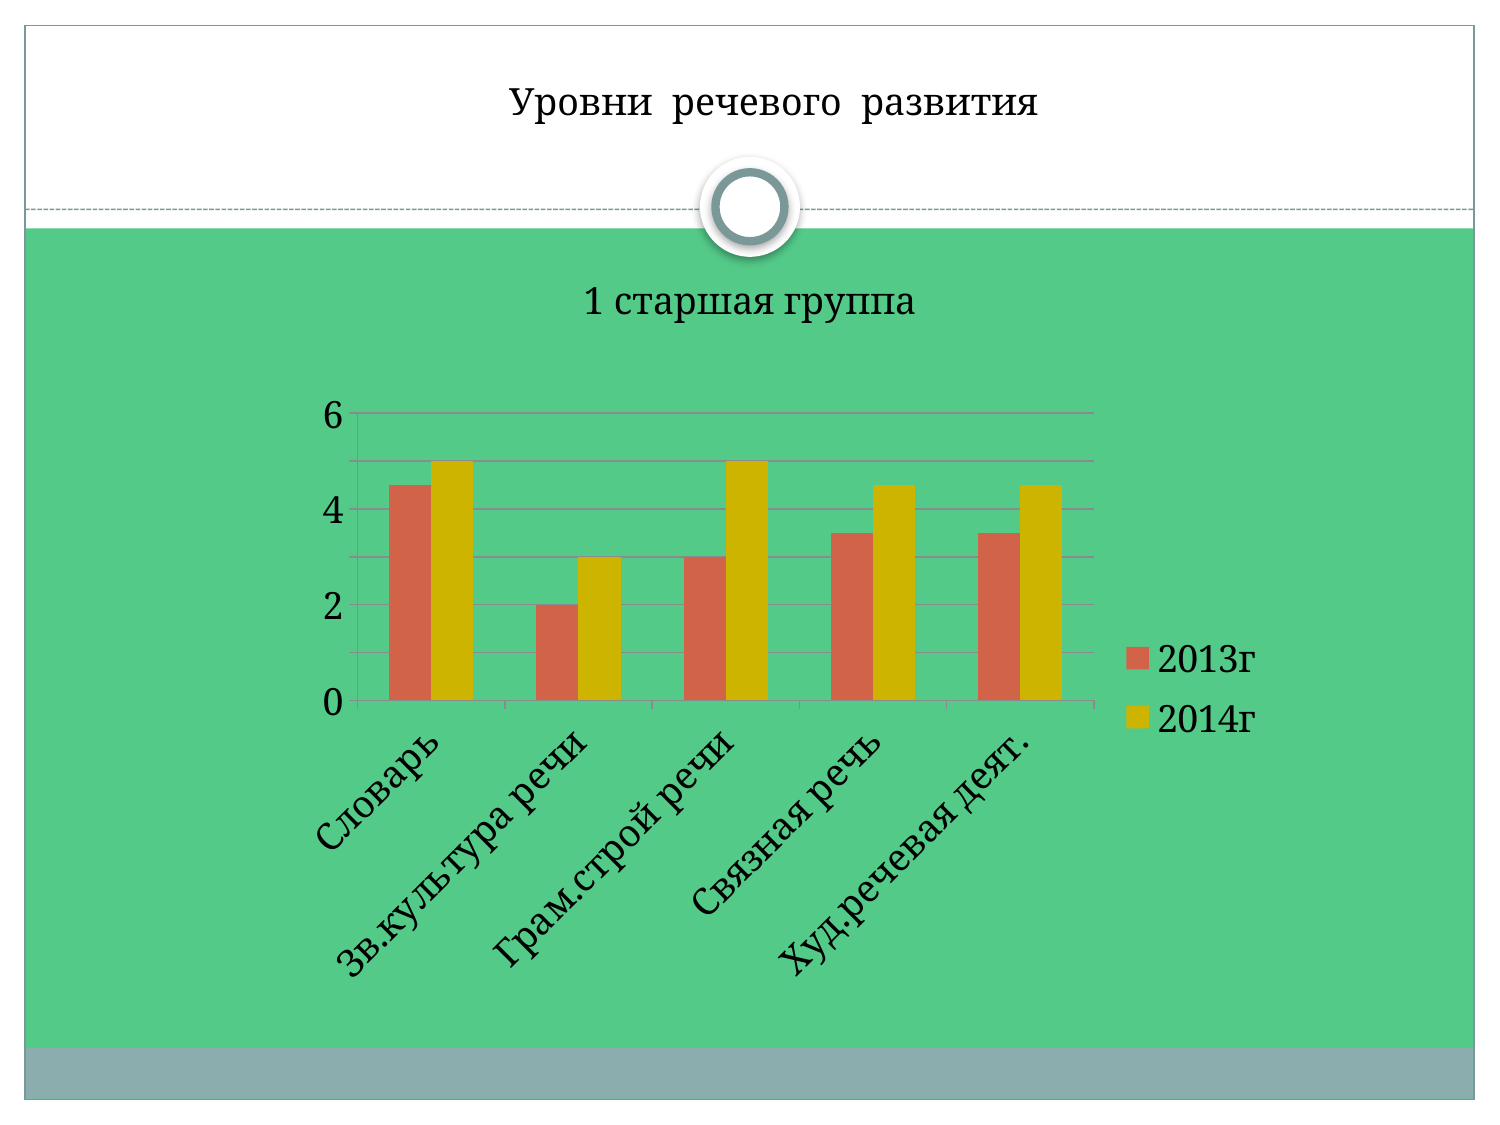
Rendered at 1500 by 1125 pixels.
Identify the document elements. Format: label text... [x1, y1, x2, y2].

text_box Уровни речевого развития [484, 70, 1054, 130]
text_box 1 старшая группа [351, 269, 1149, 330]
chart [280, 374, 1281, 1001]
